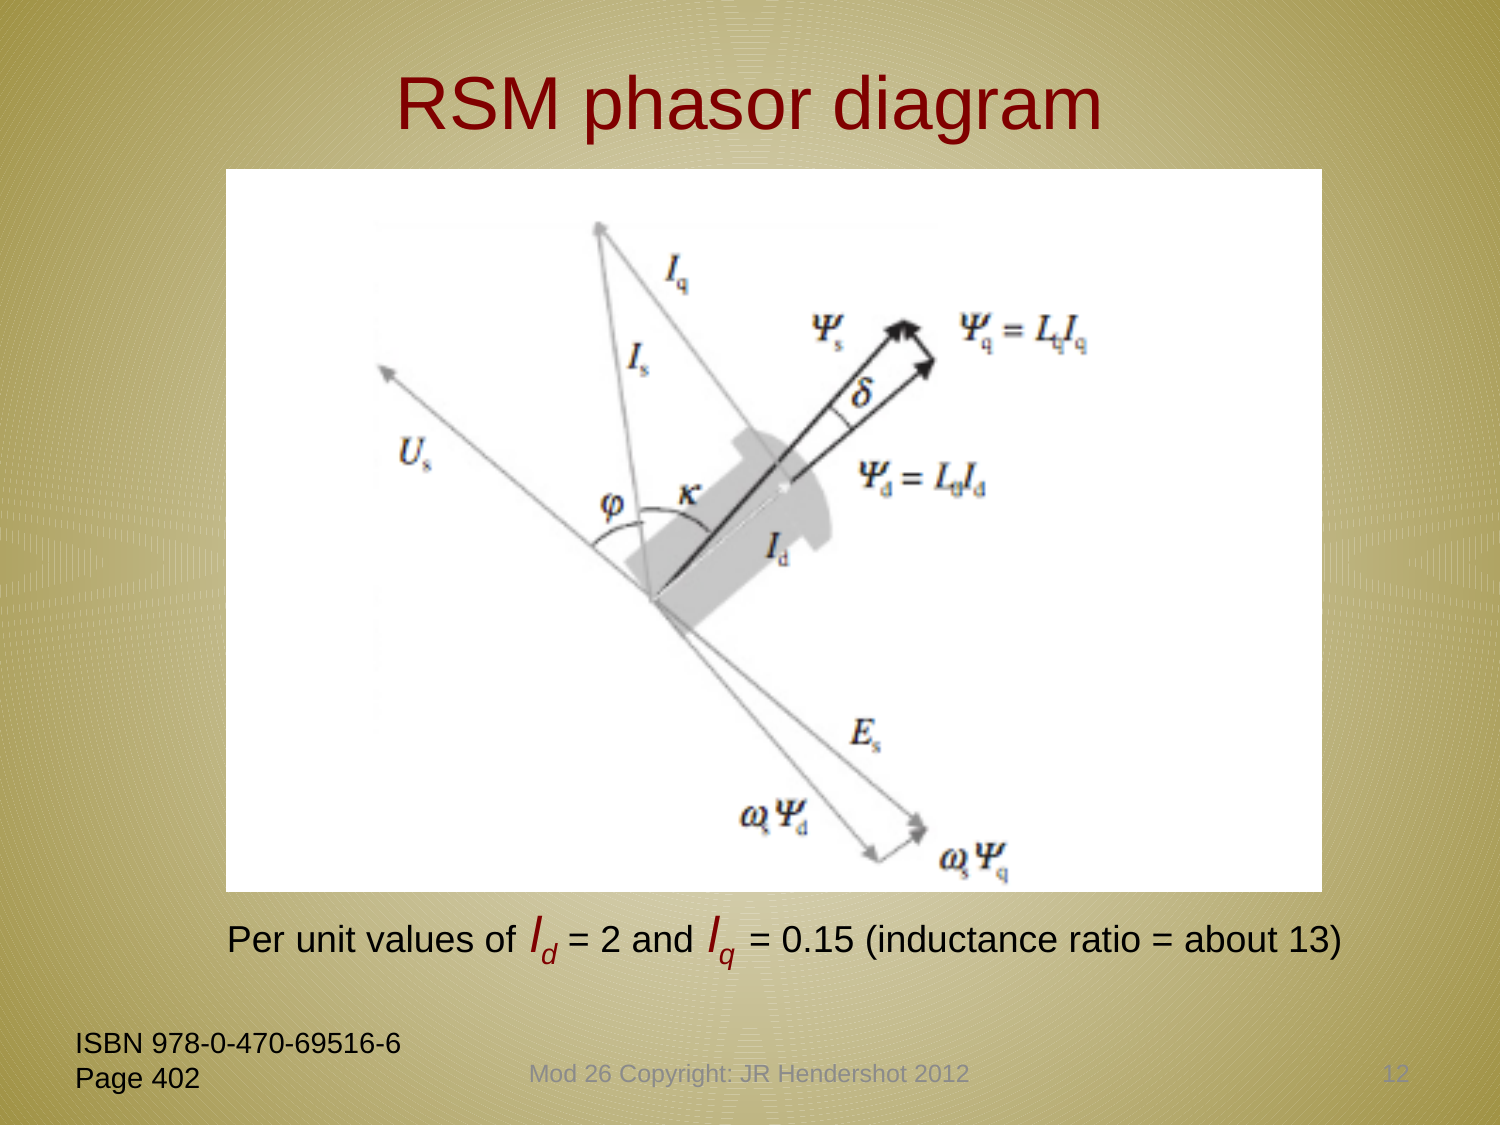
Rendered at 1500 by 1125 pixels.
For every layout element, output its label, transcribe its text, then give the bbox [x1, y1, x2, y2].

text_box Per unit values of ld = 2 and lq = 0.15 (inductance ratio = about 13) [212, 894, 1418, 978]
slide_number 261 [1074, 1042, 1425, 1103]
title RSM phasor diagram [75, 47, 1425, 163]
text_box ISBN 978-0-470-69516-6 Page 402 [60, 1016, 811, 1102]
picture [226, 168, 1322, 892]
footer Mod 26 Copyright: JR Hendershot 2012 [512, 1042, 988, 1103]
